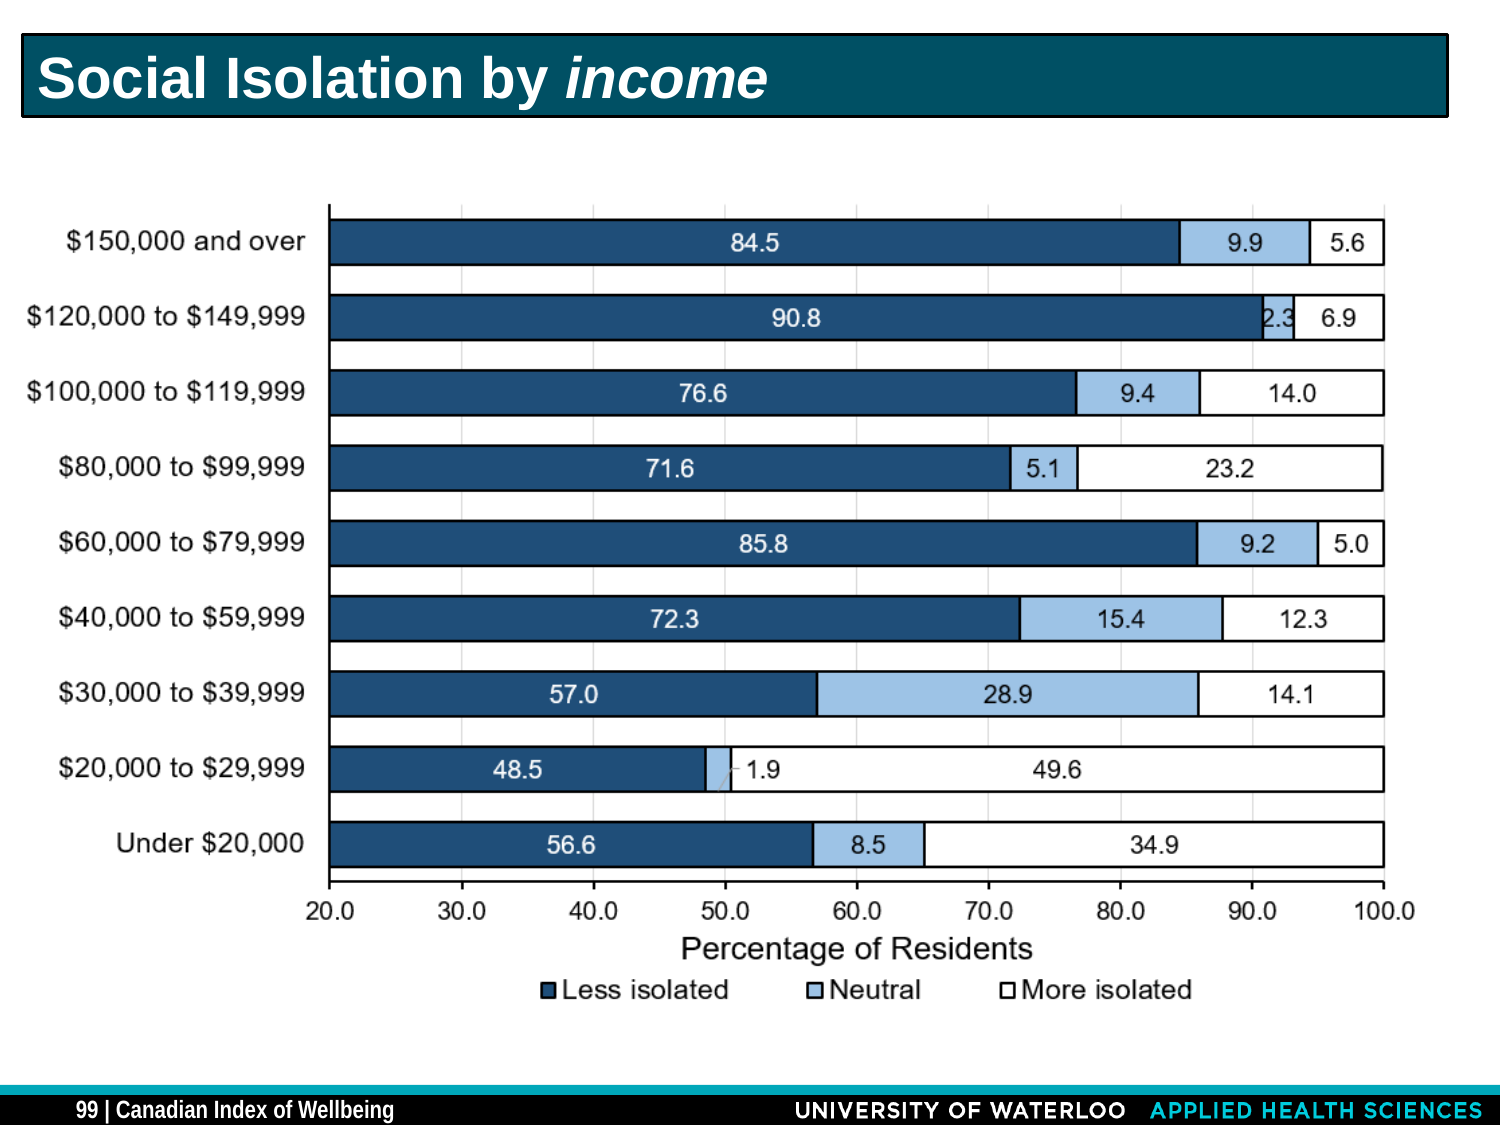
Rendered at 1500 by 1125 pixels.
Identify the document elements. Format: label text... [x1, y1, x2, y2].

text_box Social Isolation by income [22, 34, 1448, 117]
picture [0, 1095, 1500, 1125]
picture [17, 187, 1444, 1015]
